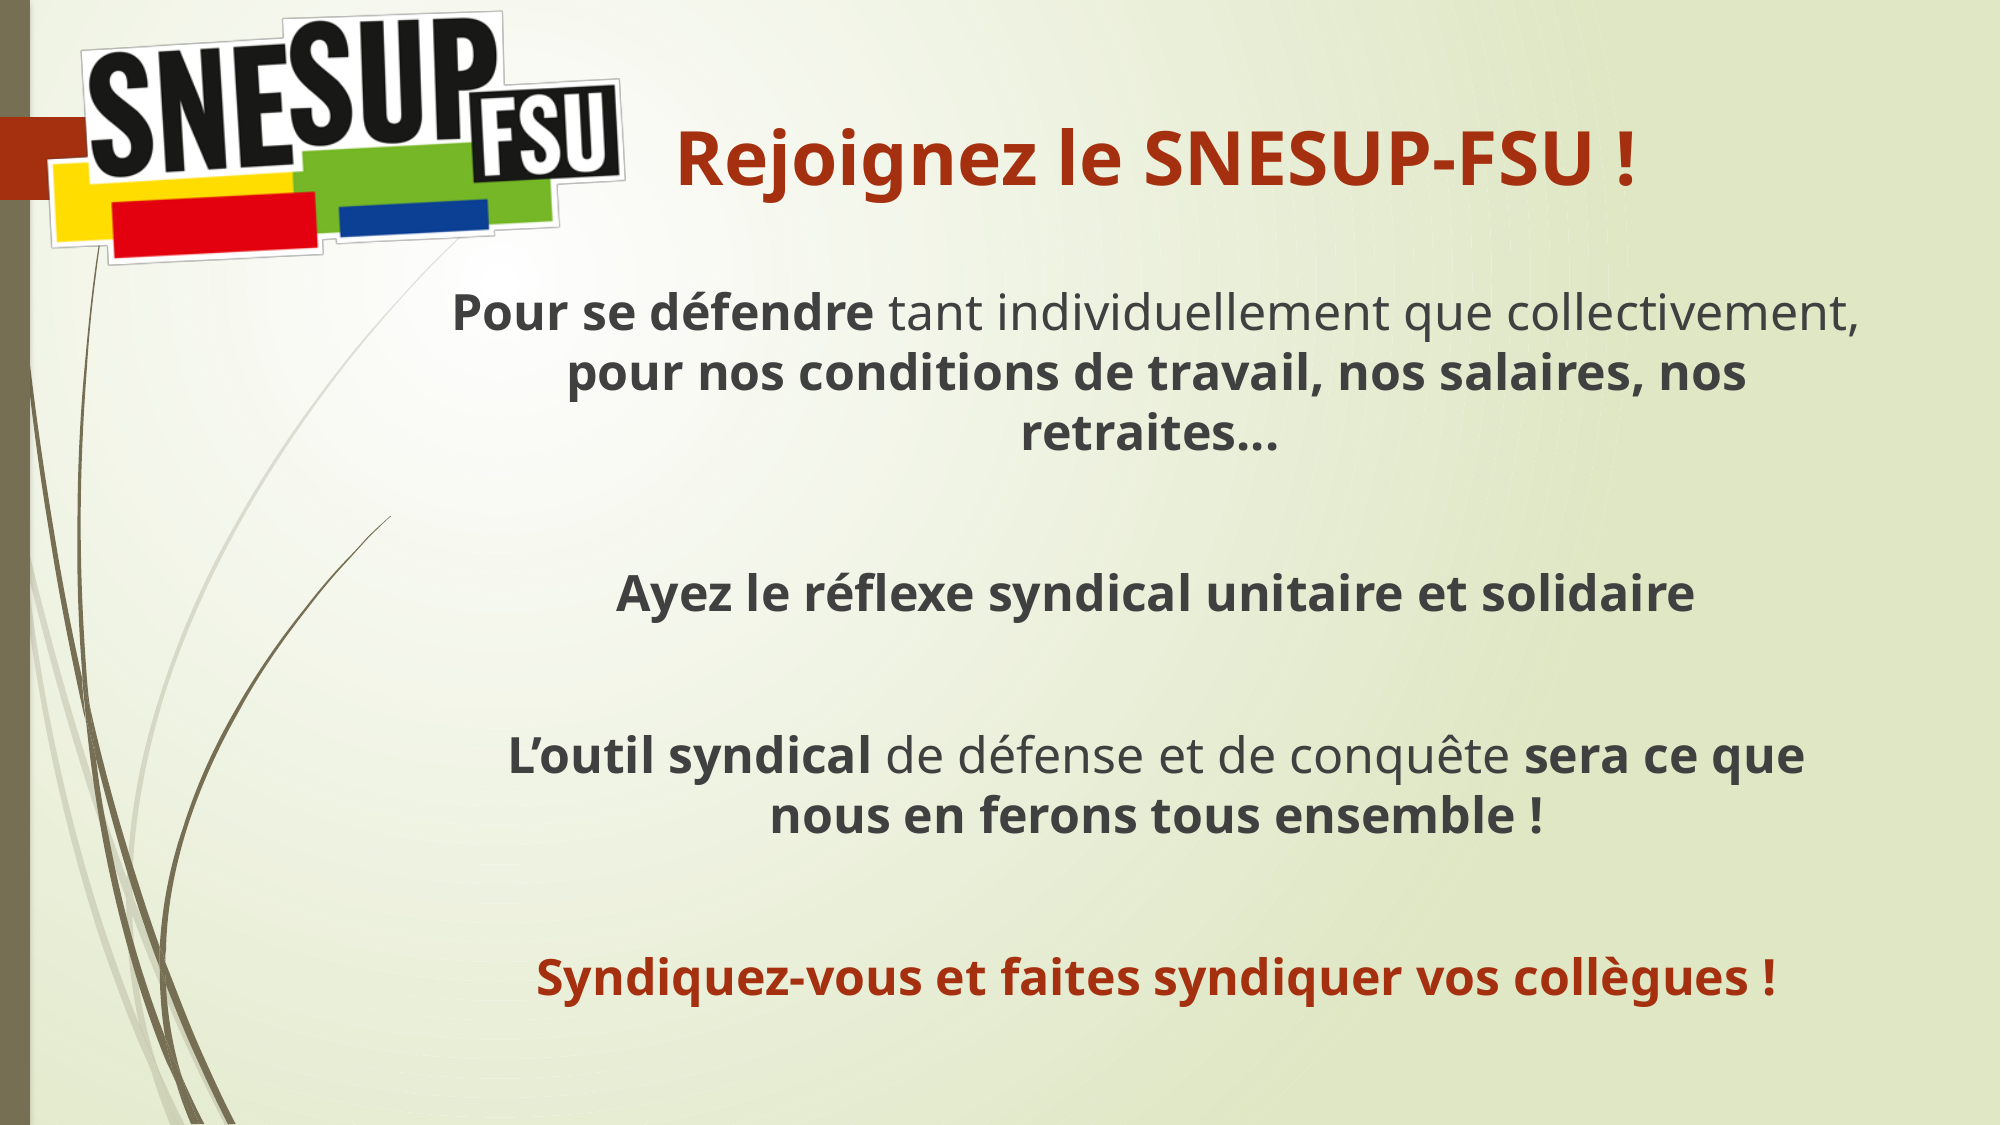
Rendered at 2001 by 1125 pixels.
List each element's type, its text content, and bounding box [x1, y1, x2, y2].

title Rejoignez le SNESUP-FSU ! [636, 102, 1888, 272]
list Pour se défendre tant individuellement que collectivement, pour nos conditions de travail, nos salaires, nos retraites... Ayez le réflexe syndical unitaire et solidaire L’outil syndical de défense et de conquête sera ce que nous en ferons tous ensemble ! Syndiquez-vous et faites syndiquer vos collègues ! [425, 272, 1888, 1023]
picture [40, 0, 633, 273]
